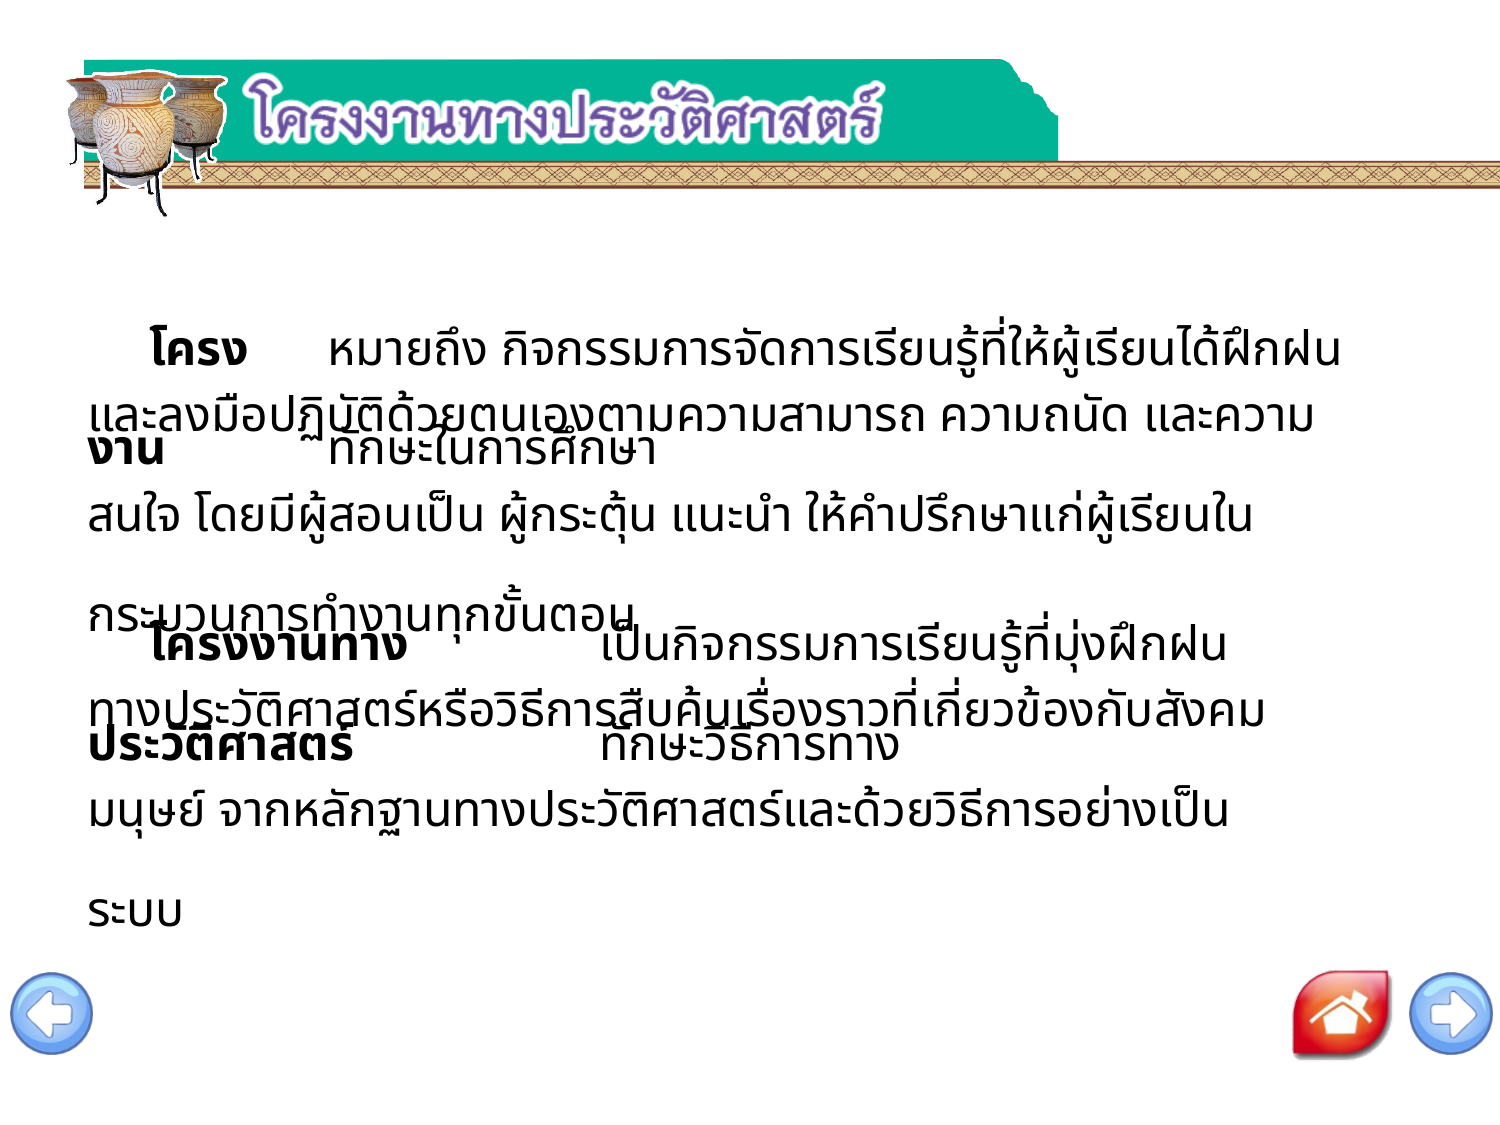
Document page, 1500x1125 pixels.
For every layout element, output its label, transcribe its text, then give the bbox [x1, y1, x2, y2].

picture [10, 971, 94, 1056]
picture [62, 59, 1500, 221]
text_box โครงงานทางประวัติศาสตร์ [72, 594, 584, 660]
text_box โครงงาน [72, 299, 312, 365]
picture [1409, 972, 1493, 1056]
text_box ทางประวัติศาสตร์หรือวิธีการสืบค้นเรื่องราวที่เกี่ยวข้องกับสังคมมนุษย์ จากหลักฐานทางประวัติศาสตร์และด้วยวิธีการอย่างเป็นระบบ [72, 660, 1340, 976]
text_box เป็นกิจกรรมการเรียนรู้ที่มุ่งฝึกฝนทักษะวิธีการทาง [584, 594, 1340, 660]
text_box และลงมือปฏิบัติด้วยตนเองตามความสามารถ ความถนัด และความสนใจ โดยมีผู้สอนเป็น ผู้กระตุ้น แนะนำ ให้คำปรึกษาแก่ผู้เรียนในกระบวนการทำงานทุกขั้นตอน [72, 365, 1400, 681]
picture [1279, 955, 1400, 1068]
text_box หมายถึง กิจกรรมการจัดการเรียนรู้ที่ให้ผู้เรียนได้ฝึกฝนทักษะในการศึกษา [312, 299, 1400, 365]
